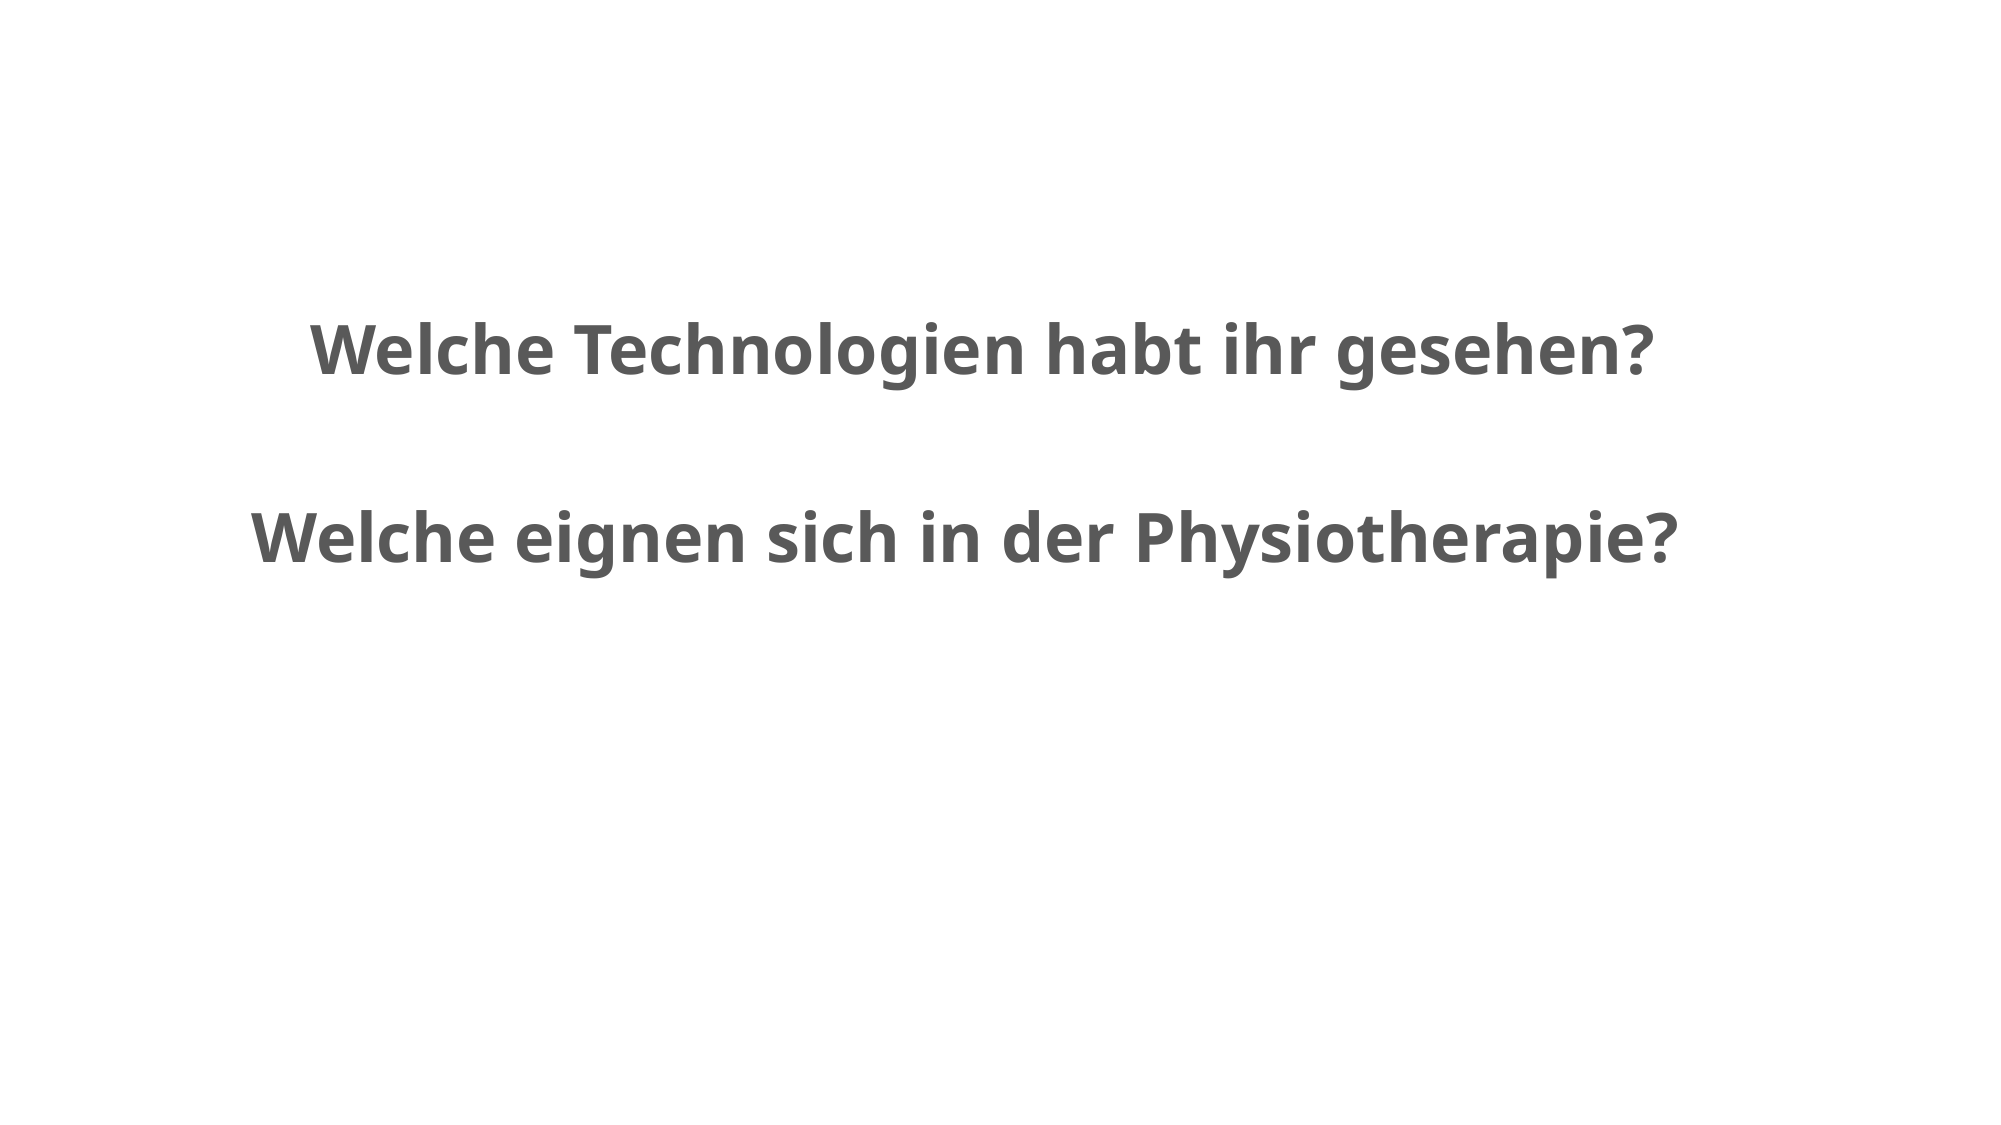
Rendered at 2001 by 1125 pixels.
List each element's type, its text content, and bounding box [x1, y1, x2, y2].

list Welche Technologien habt ihr gesehen? Welche eignen sich in der Physiotherapie? [120, 308, 1846, 767]
